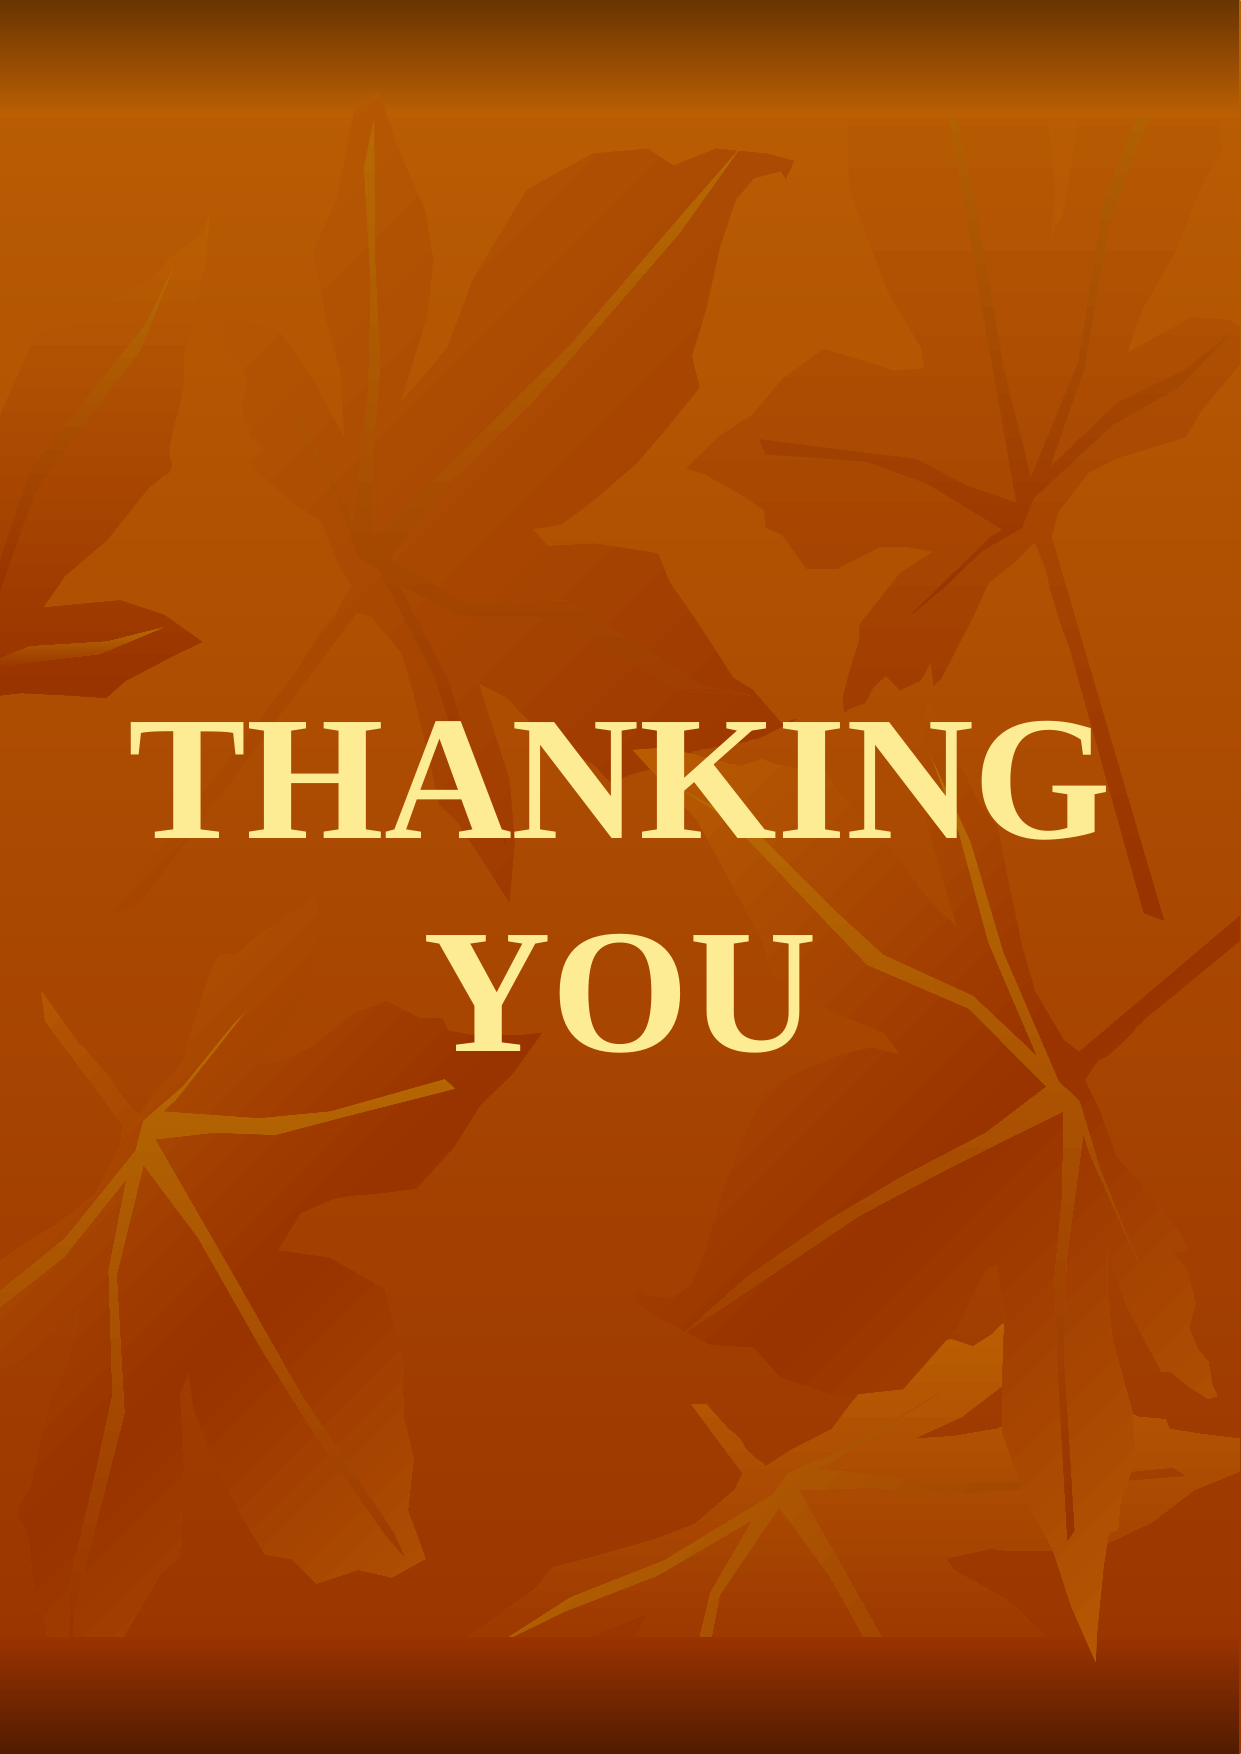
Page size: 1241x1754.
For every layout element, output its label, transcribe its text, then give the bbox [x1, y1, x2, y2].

title THANKING YOU [62, 71, 1179, 1677]
